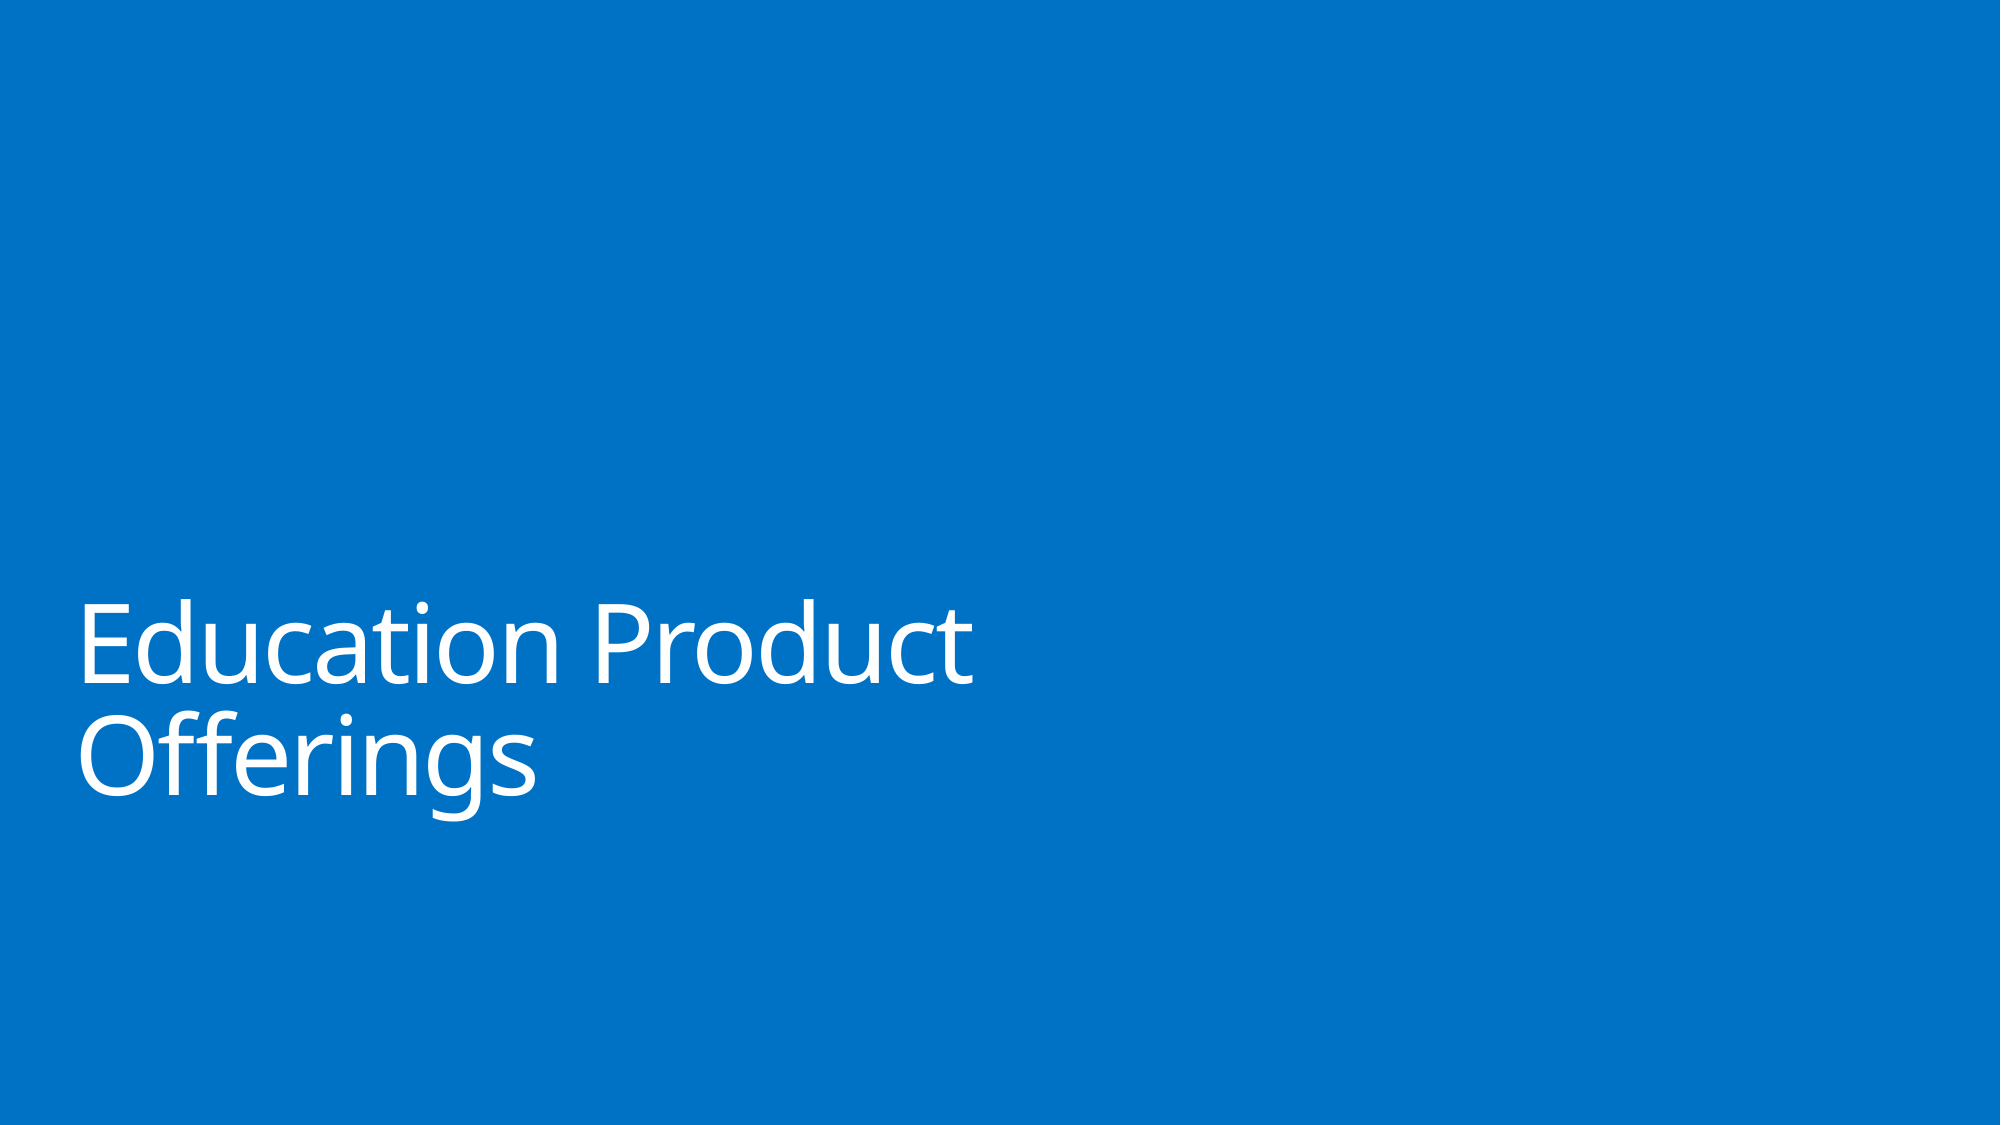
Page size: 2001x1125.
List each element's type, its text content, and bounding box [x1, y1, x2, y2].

text_box Education Product Offerings [74, 144, 1298, 729]
